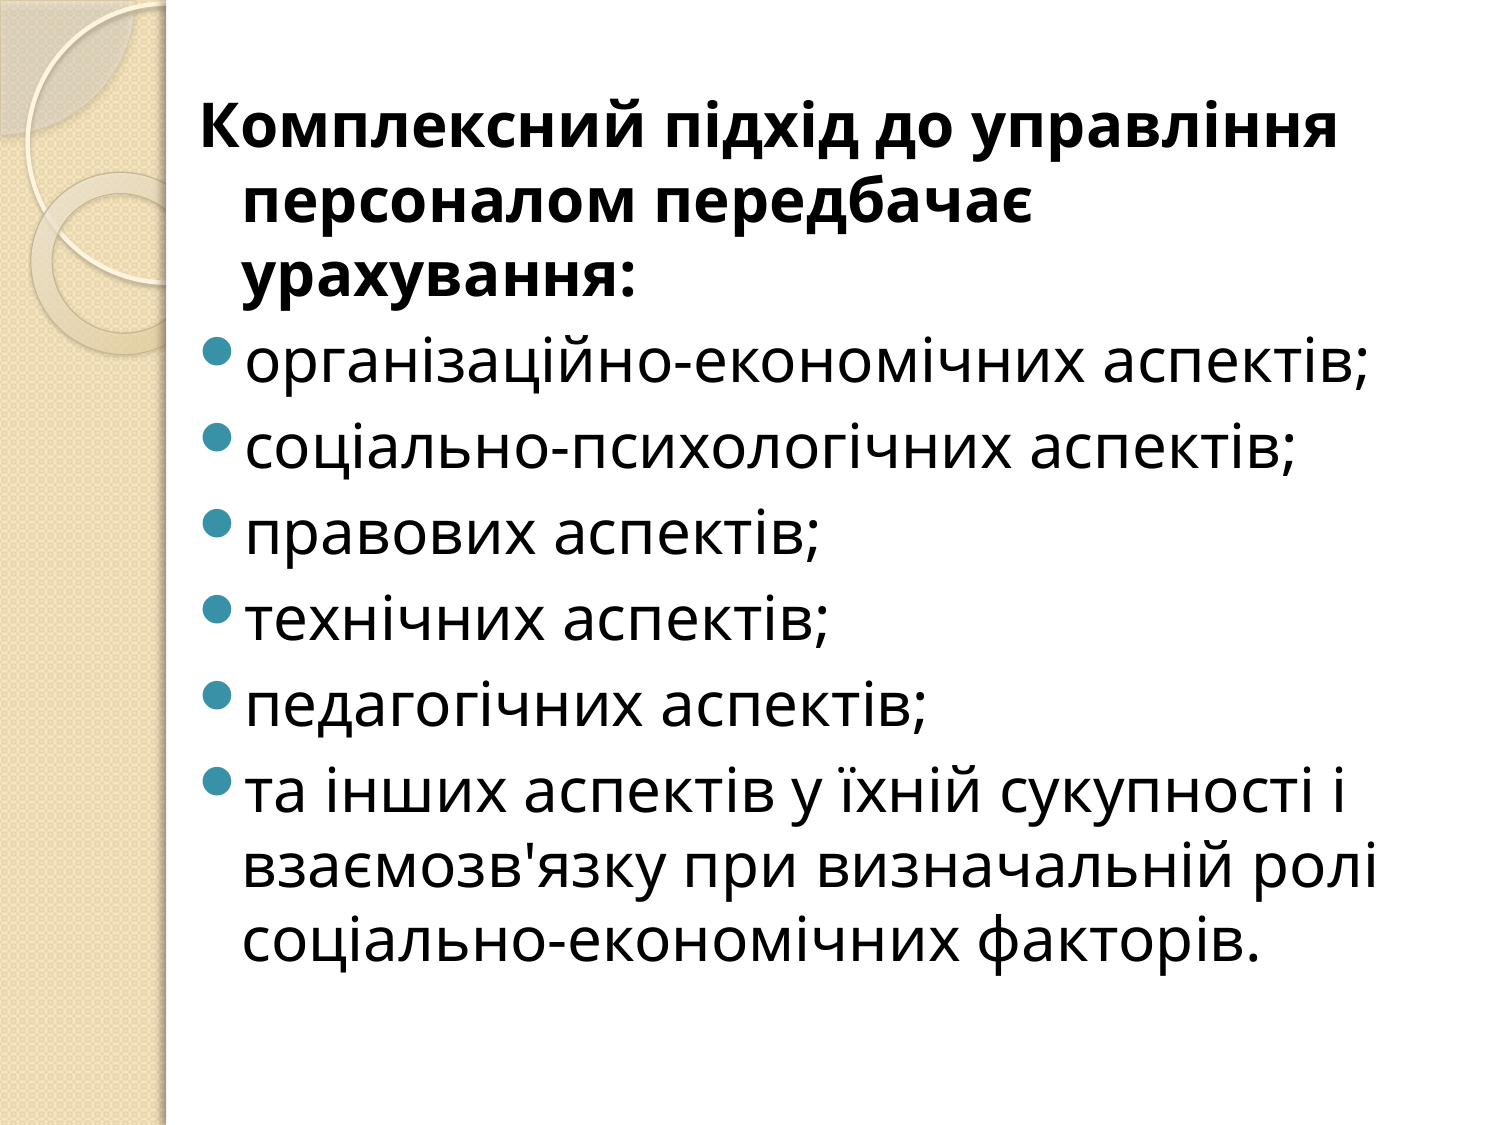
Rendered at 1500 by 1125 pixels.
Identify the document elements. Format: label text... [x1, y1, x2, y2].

list Комплексний підхід до управління персоналом передбачає урахування: організаційно-економічних аспектів; соціально-психологічних аспектів; правових аспектів; технічних аспектів; педагогічних аспектів; та інших аспектів у їхній сукупності і взаємозв'язку при визначальній ролі соціально-економічних факторів. [171, 78, 1425, 986]
